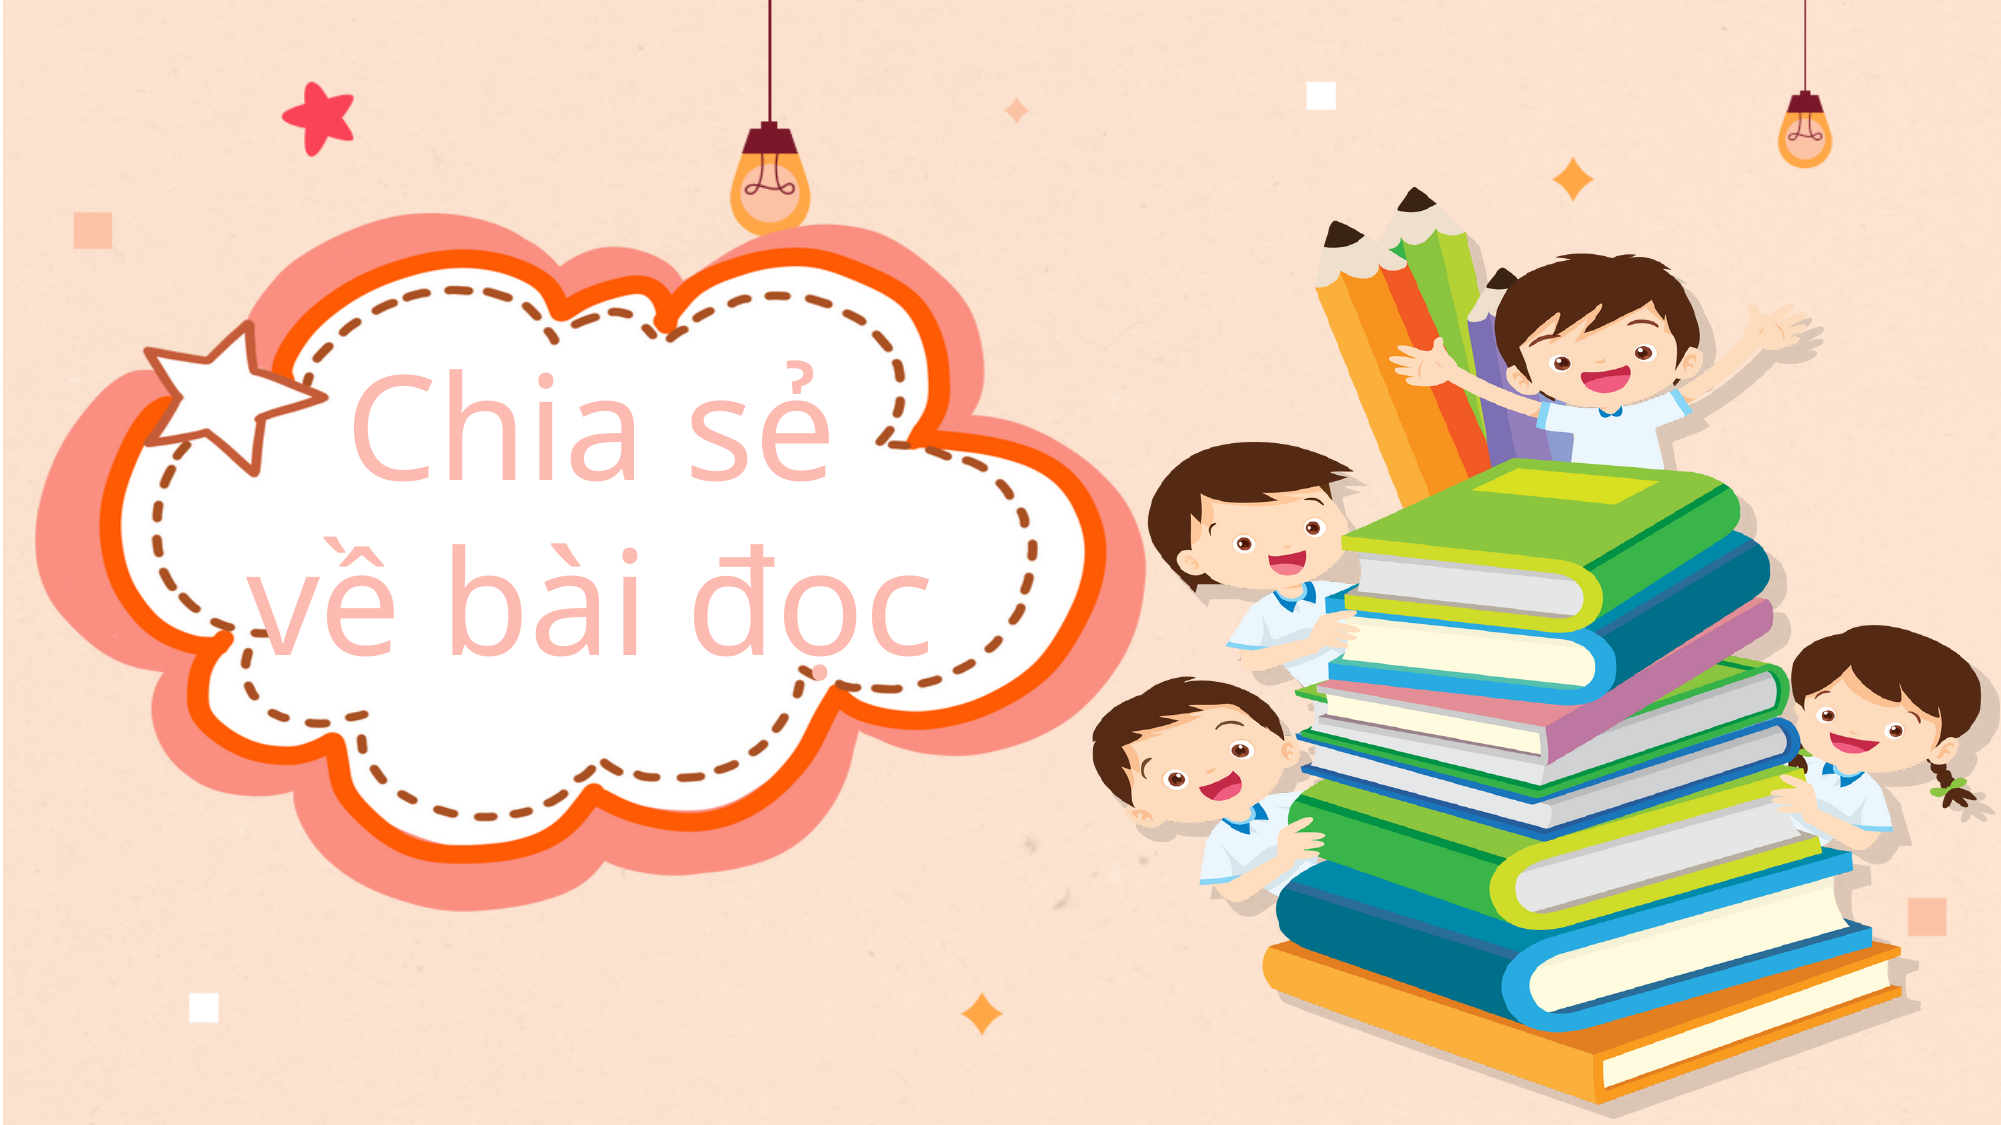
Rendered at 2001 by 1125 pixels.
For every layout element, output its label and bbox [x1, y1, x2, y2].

picture [2, 0, 2001, 1125]
text_box [35, 213, 1147, 912]
